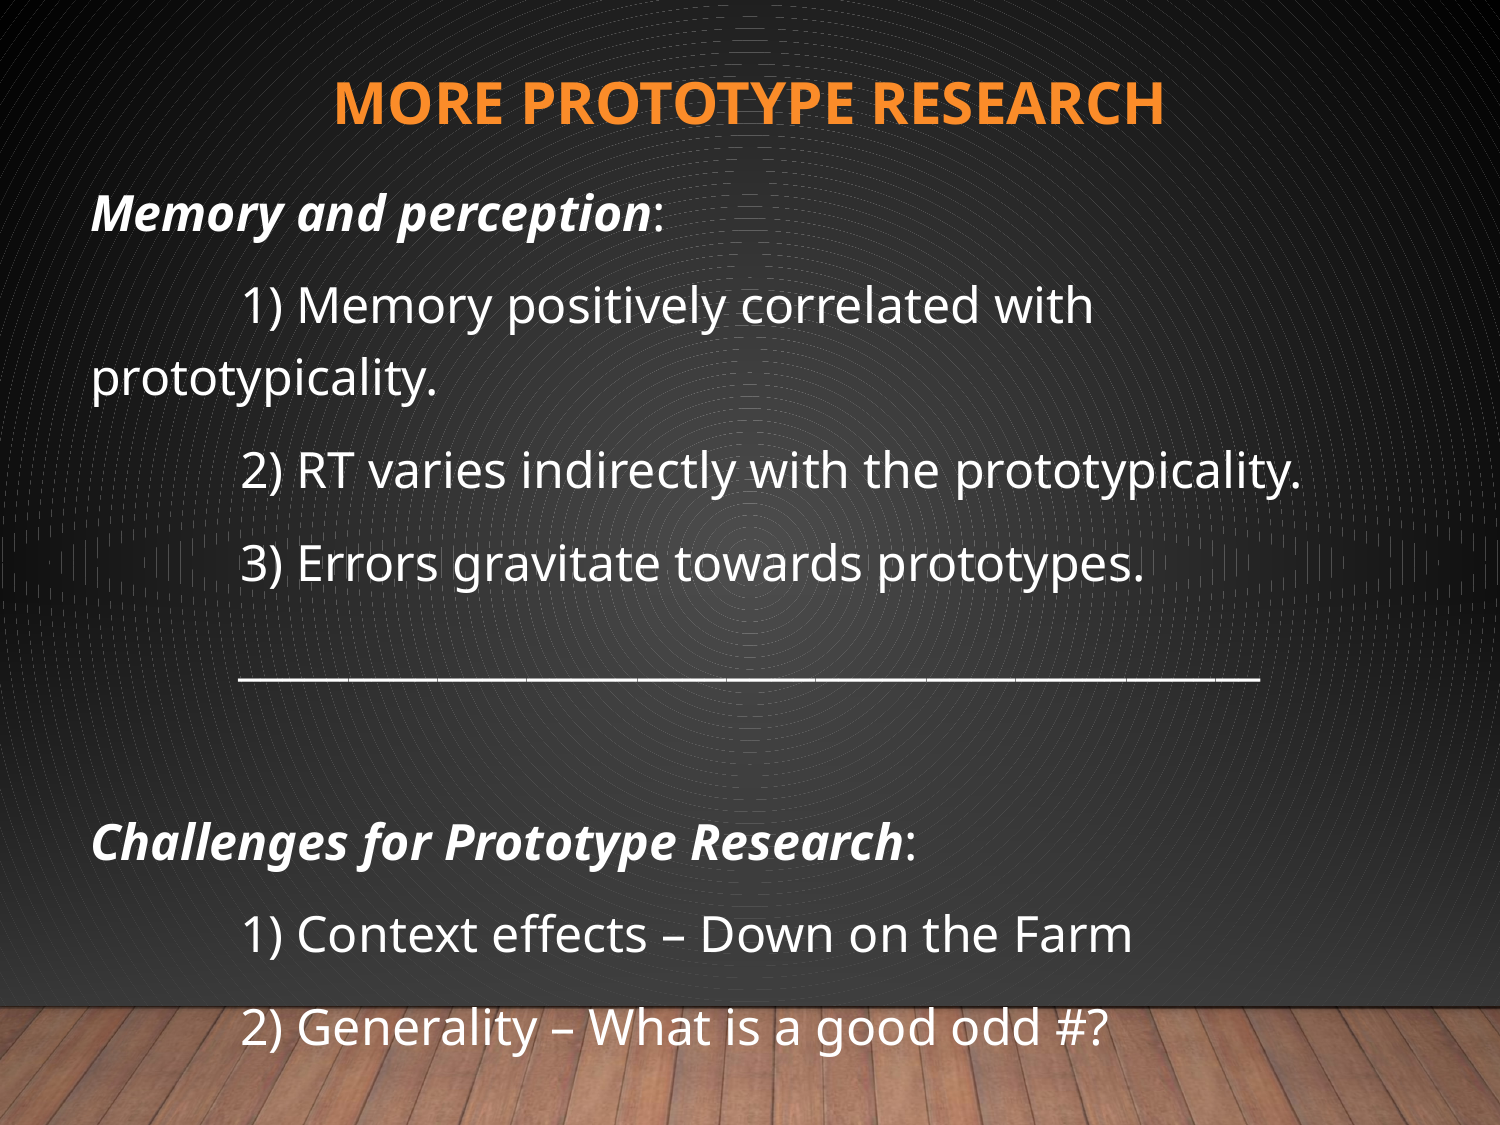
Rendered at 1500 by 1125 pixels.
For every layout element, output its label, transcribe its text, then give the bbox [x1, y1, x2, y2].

picture [0, 1006, 1500, 1125]
list Memory and perception: 1) Memory positively correlated with prototypicality. 2) RT varies indirectly with the prototypicality. 3) Errors gravitate towards prototypes. ______________________________________________ Challenges for Prototype Research: 1) Context effects – Down on the Farm 2) Generality – What is a good odd #? [75, 161, 1425, 1092]
title More Prototype Research [75, 47, 1425, 161]
